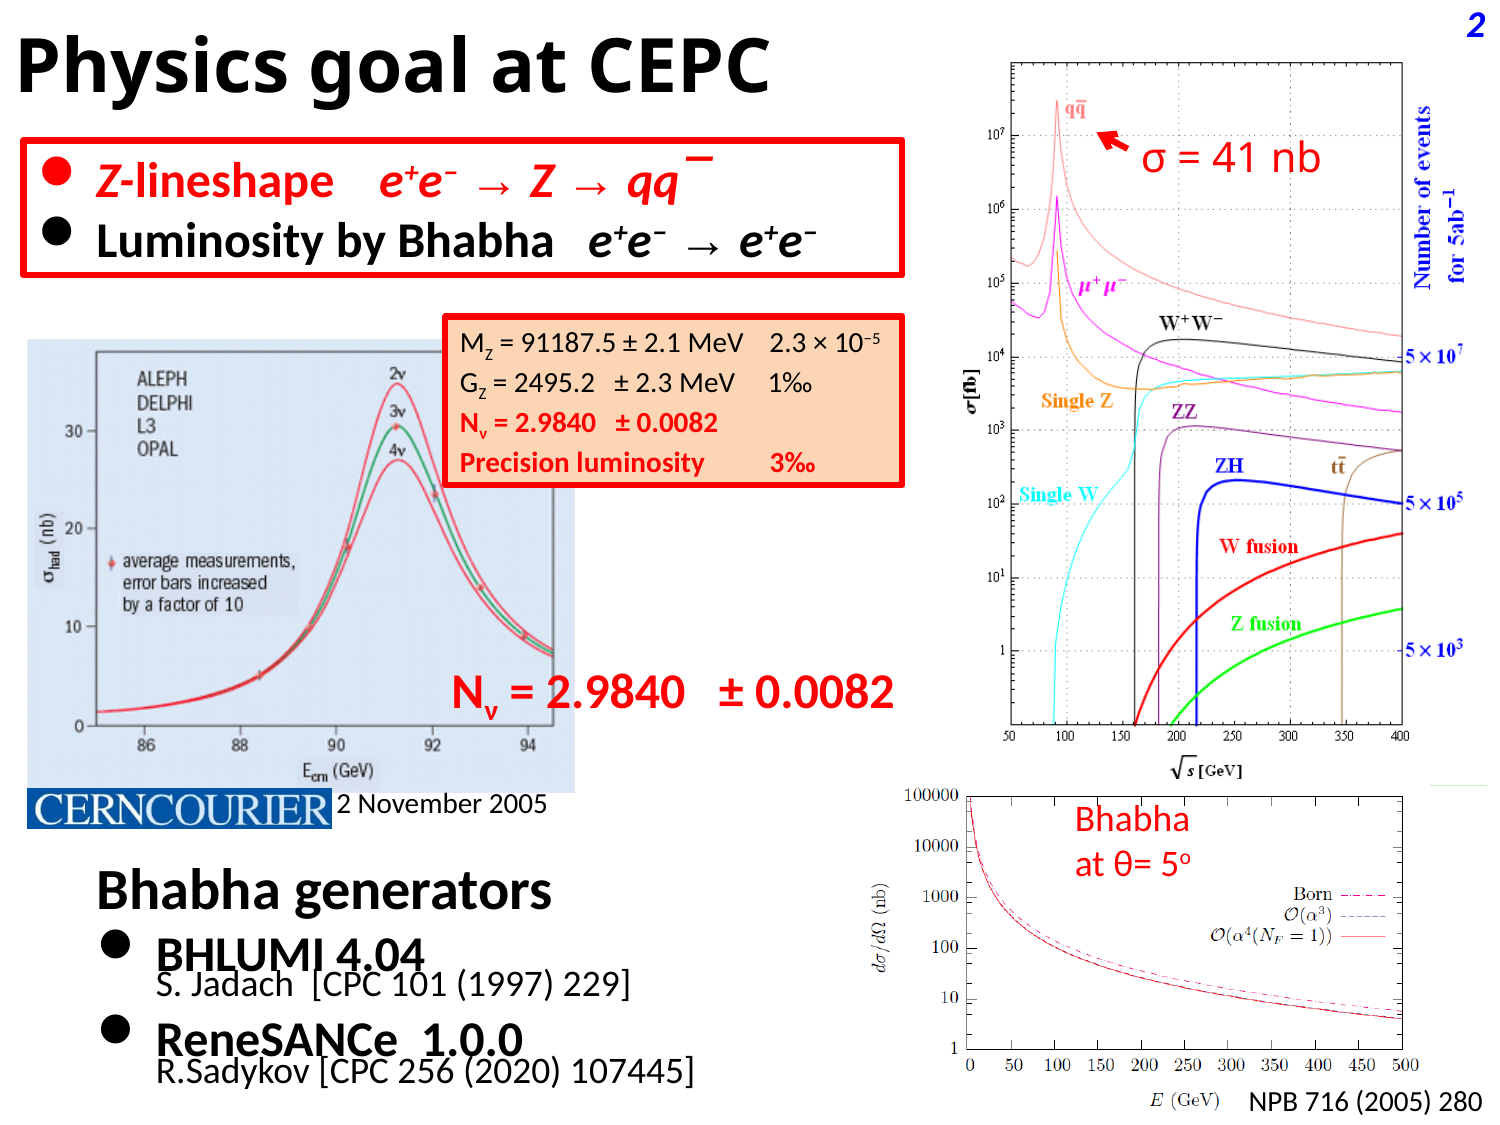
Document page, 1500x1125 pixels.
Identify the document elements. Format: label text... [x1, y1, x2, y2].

text_box Z-lineshape e+e− → Z → qq‾ Luminosity by Bhabha e+e− → e+e− [23, 140, 903, 276]
text_box Nν = 2.9840 ± 0.0082 [580, 650, 910, 734]
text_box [960, 39, 1488, 778]
title Physics goal at CEPC [0, 0, 1500, 126]
text_box MZ = 91187.5 ± 2.1 MeV 2.3 × 10−5 GZ = 2495.2 ± 2.3 MeV 1‰ Nν = 2.9840 ± 0.0082 Precision luminosity 3‰ [445, 316, 903, 486]
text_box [864, 779, 1500, 1125]
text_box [27, 339, 575, 830]
text_box Bhabha generators BHLUMI 4.04 S. Jadach [CPC 101 (1997) 229] ReneSANCe 1.0.0 R.Sadykov [CPC 256 (2020) 107445] [82, 843, 750, 1099]
